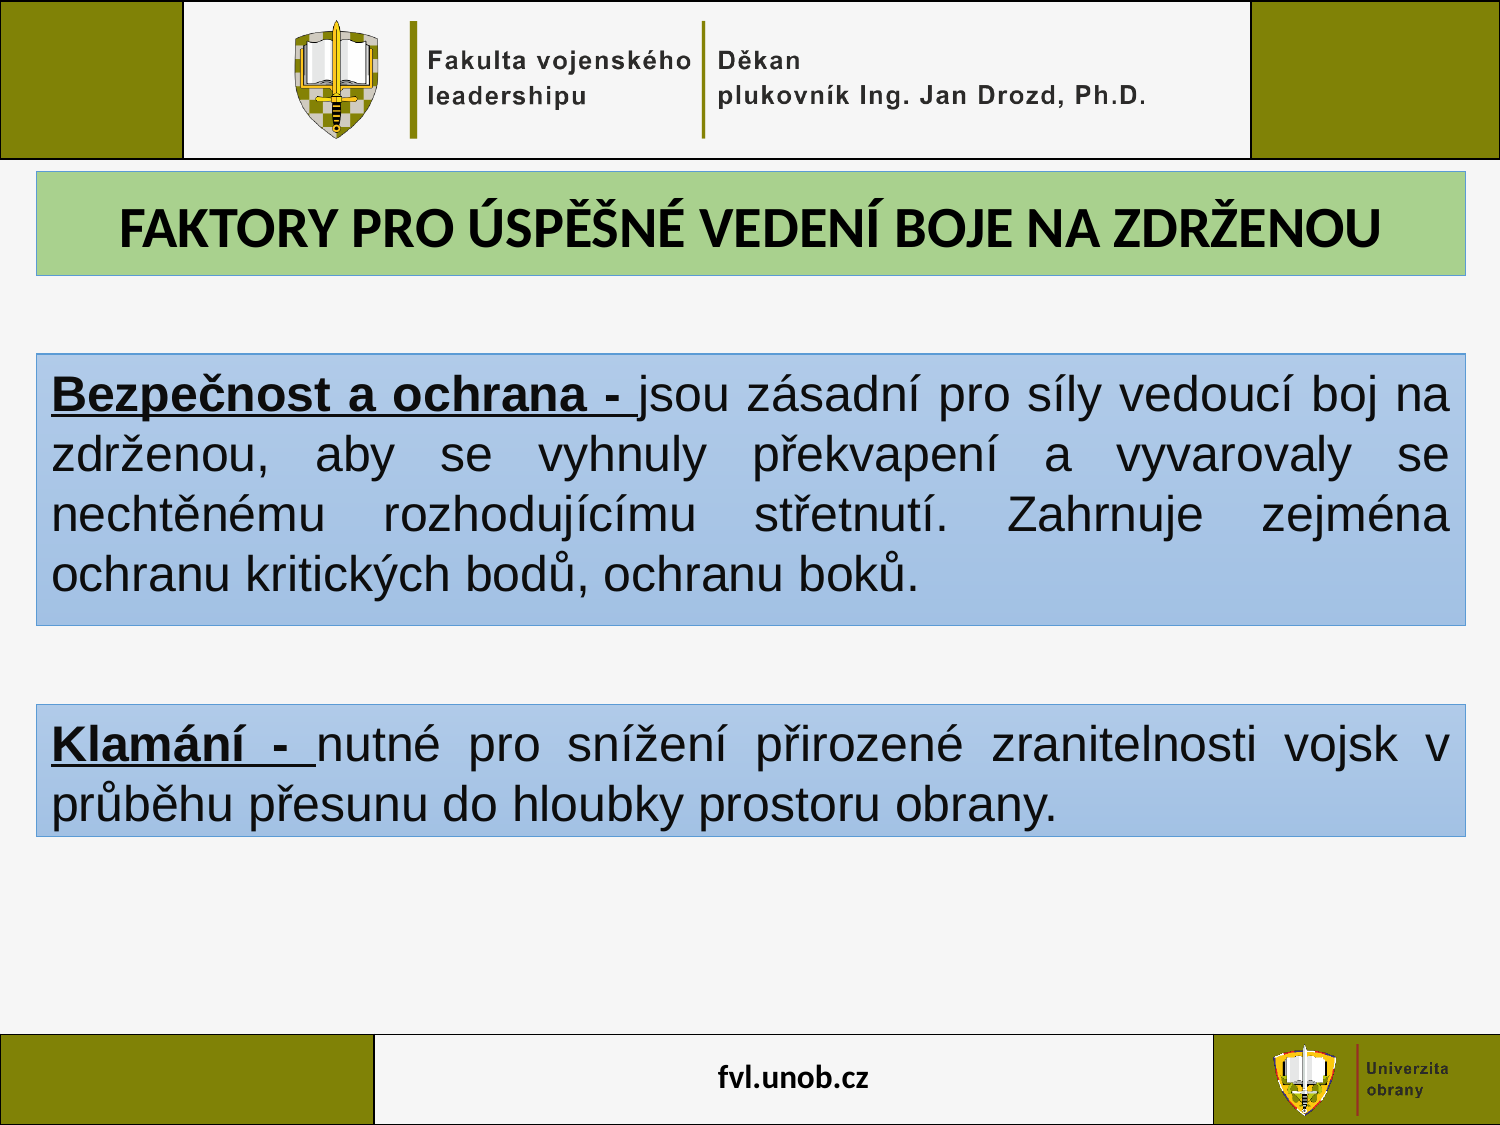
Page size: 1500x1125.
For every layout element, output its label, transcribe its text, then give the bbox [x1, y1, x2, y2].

picture [294, 20, 1144, 139]
picture [1273, 1044, 1448, 1116]
text_box Bezpečnost a ochrana - jsou zásadní pro síly vedoucí boj na zdrženou, aby se vyhnuly překvapení a vyvarovaly se nechtěnému rozhodujícímu střetnutí. Zahrnuje zejména ochranu kritických bodů, ochranu boků. [36, 353, 1466, 626]
text_box Klamání - nutné pro snížení přirozené zranitelnosti vojsk v průběhu přesunu do hloubky prostoru obrany. [36, 704, 1466, 837]
text_box FAKTORY PRO ÚSPĚŠNÉ VEDENÍ BOJE NA ZDRŽENOU [36, 171, 1466, 276]
